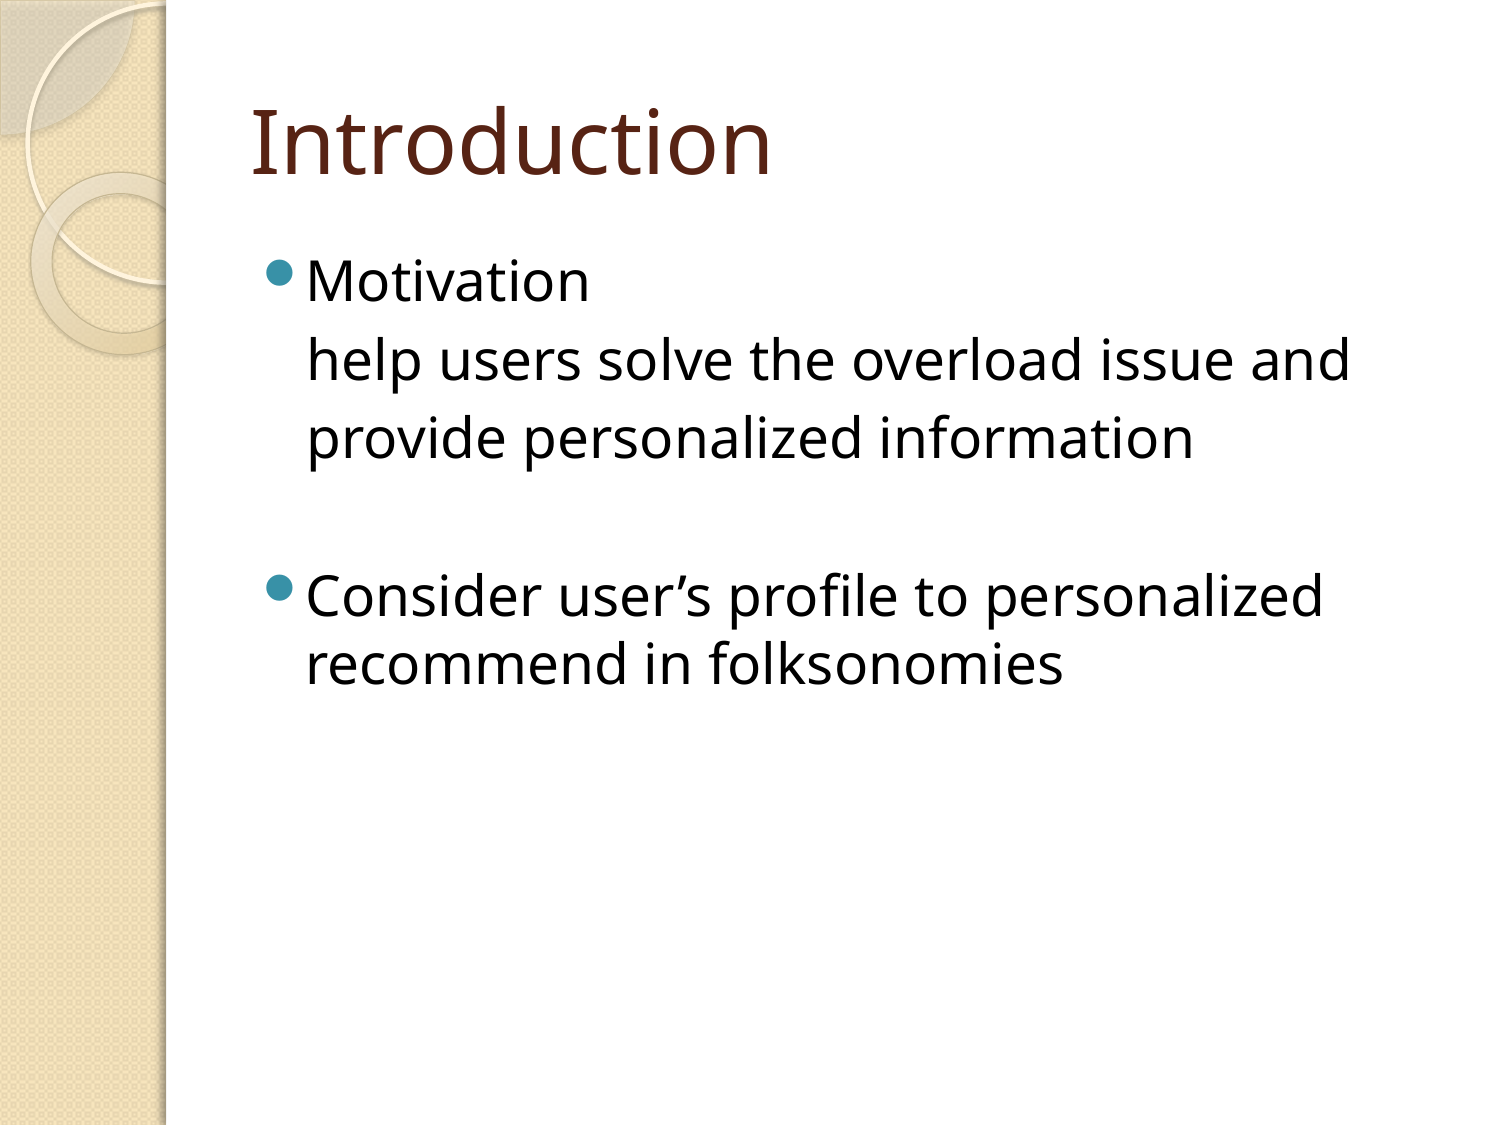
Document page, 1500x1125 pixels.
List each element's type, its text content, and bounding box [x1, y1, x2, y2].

list Motivation help users solve the overload issue and provide personalized information Consider user’s profile to personalized recommend in folksonomies [235, 237, 1466, 1025]
title Introduction [235, 45, 1466, 233]
